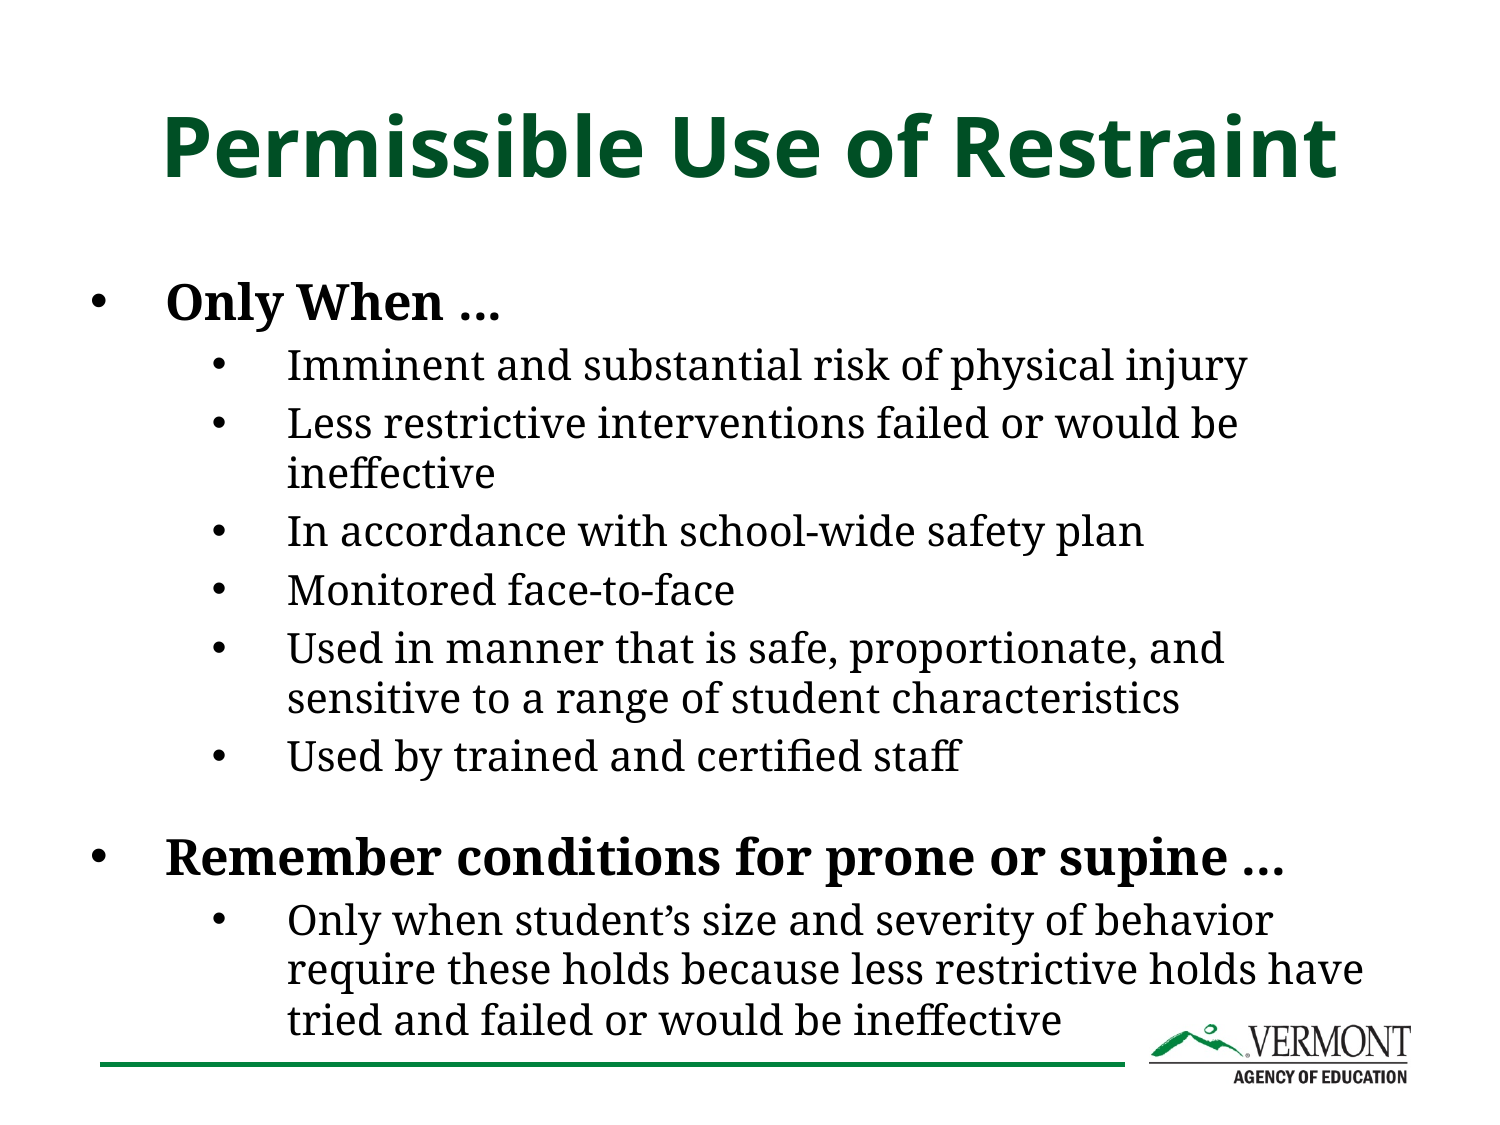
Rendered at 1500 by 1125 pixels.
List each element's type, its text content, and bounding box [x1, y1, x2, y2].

list Only When ... Imminent and substantial risk of physical injury Less restrictive interventions failed or would be ineffective In accordance with school-wide safety plan Monitored face-to-face Used in manner that is safe, proportionate, and sensitive to a range of student characteristics Used by trained and certified staff Remember conditions for prone or supine ... Only when student’s size and severity of behavior require these holds because less restrictive holds have tried and failed or would be ineffective [75, 262, 1425, 1025]
title Permissible Use of Restraint [75, 50, 1425, 238]
picture [1149, 1025, 1411, 1101]
